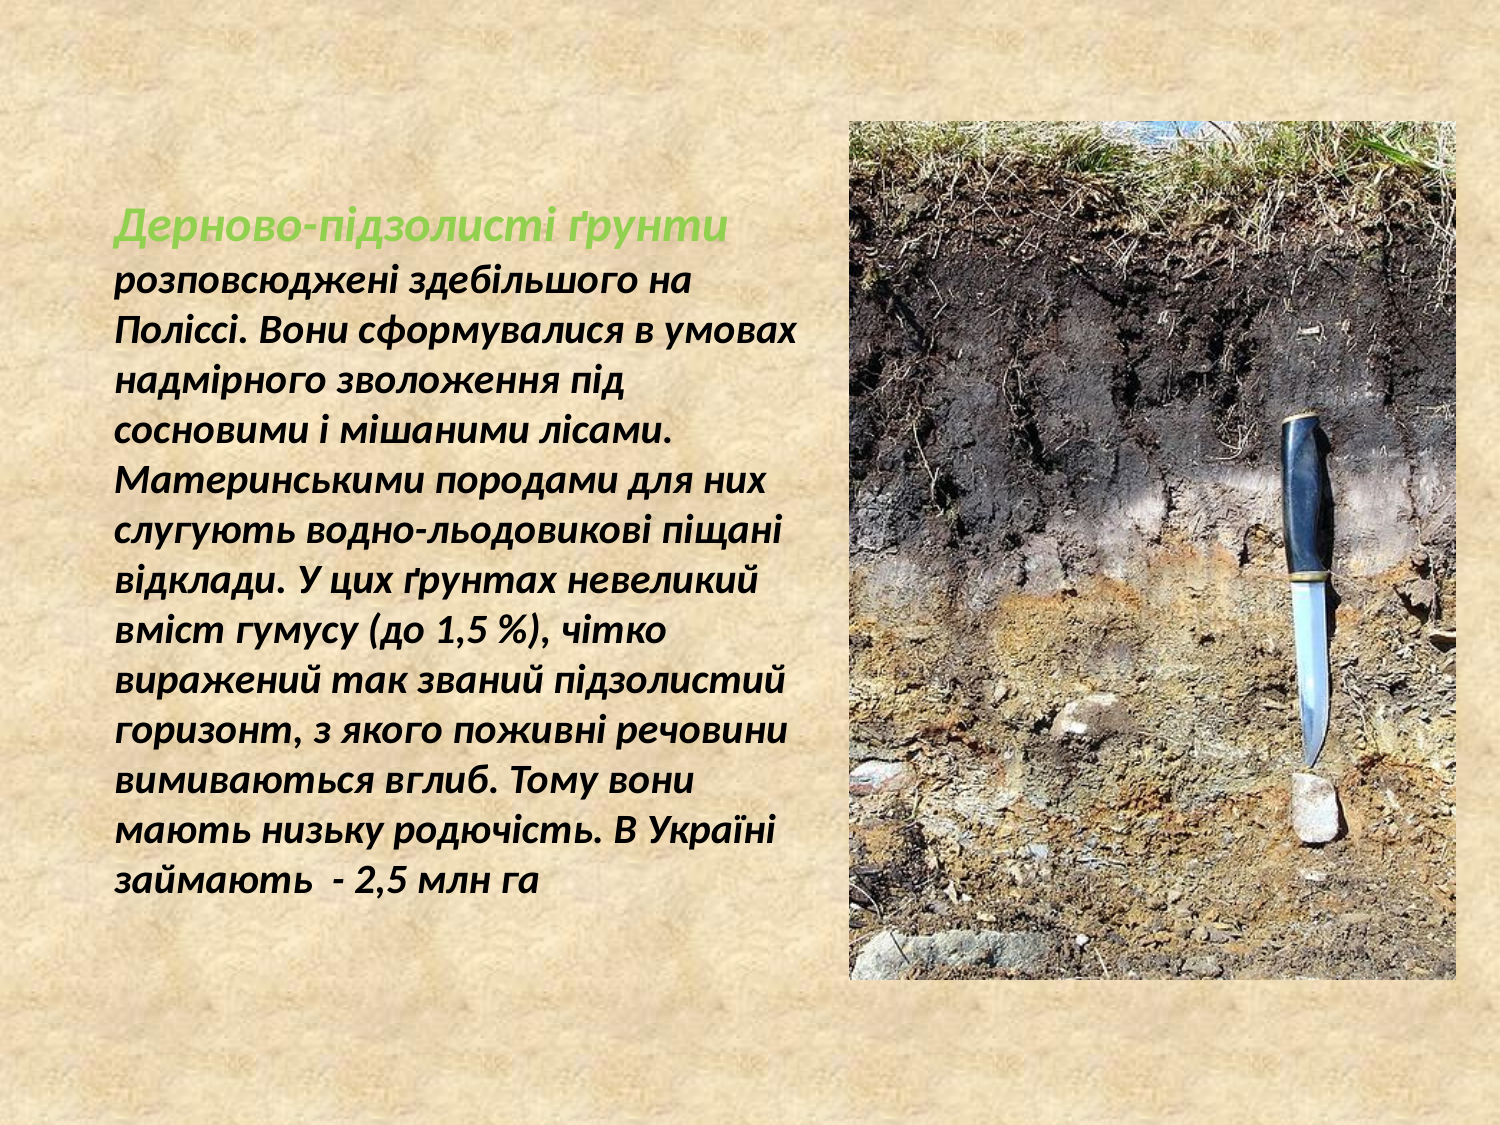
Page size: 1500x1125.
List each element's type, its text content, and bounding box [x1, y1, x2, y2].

text_box Дерново-підзолисті ґрунти розповсюджені здебільшого на Поліссі. Вони сформувалися в умовах надмірного зволоження під сосновими і мішаними лісами. Материнськими породами для них слугують водно-льодовикові піщані відклади. У цих ґрунтах невеликий вміст гумусу (до 1,5 %), чітко виражений так званий підзолистий горизонт, з якого поживні речовини вимиваються вглиб. Тому вони мають низьку родючість. В Україні займають - 2,5 млн га [99, 184, 844, 910]
picture [0, 0, 1500, 1125]
